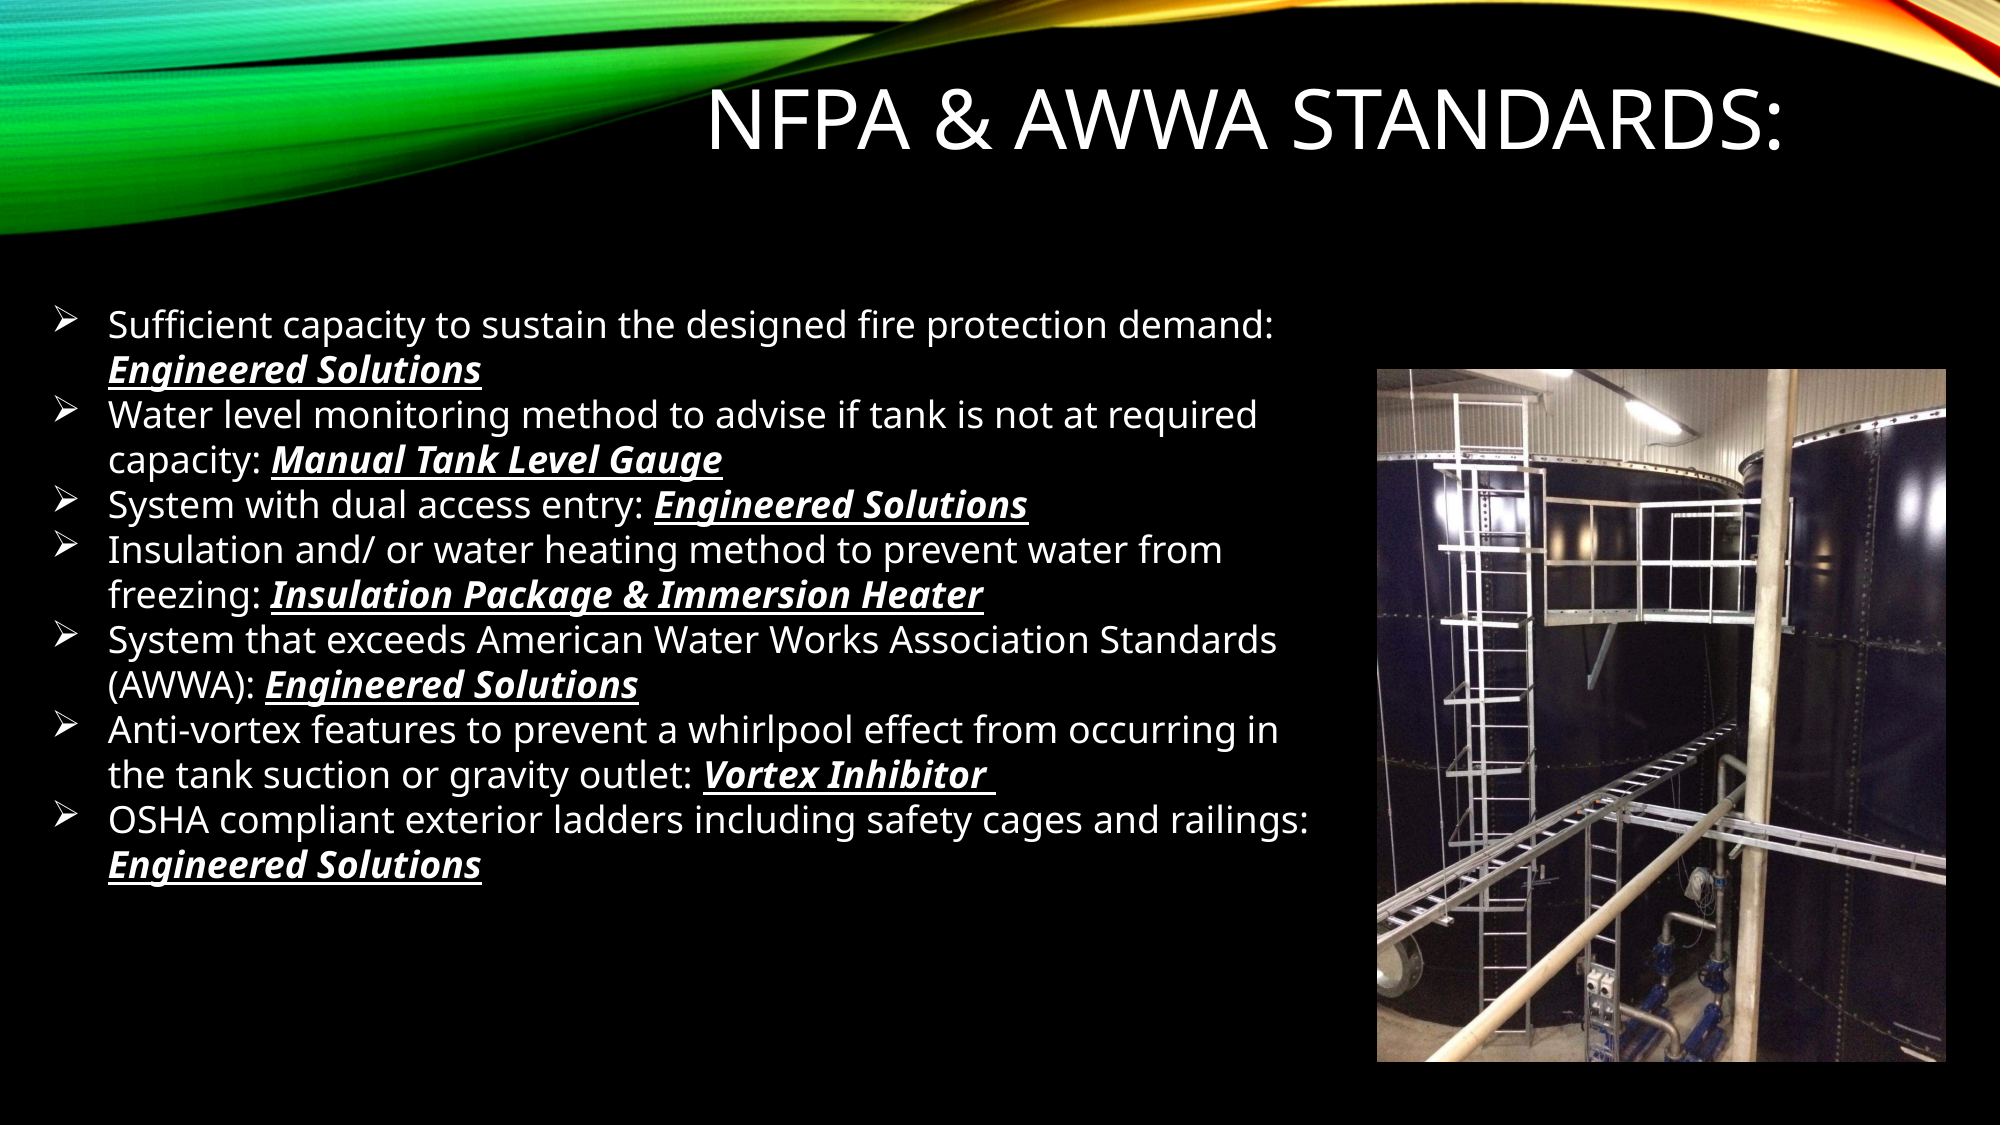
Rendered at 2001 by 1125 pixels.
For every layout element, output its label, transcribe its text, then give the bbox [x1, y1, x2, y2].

text_box Sufficient capacity to sustain the designed fire protection demand: Engineered Solutions Water level monitoring method to advise if tank is not at required capacity: Manual Tank Level Gauge System with dual access entry: Engineered Solutions Insulation and/ or water heating method to prevent water from freezing: Insulation Package & Immersion Heater System that exceeds American Water Works Association Standards (AWWA): Engineered Solutions Anti-vortex features to prevent a whirlpool effect from occurring in the tank suction or gravity outlet: Vortex Inhibitor OSHA compliant exterior ladders including safety cages and railings: Engineered Solutions [36, 294, 1340, 954]
picture [1377, 368, 1946, 1063]
picture [0, 0, 2000, 237]
title NFPA & awwa Standards: [491, 126, 2000, 220]
